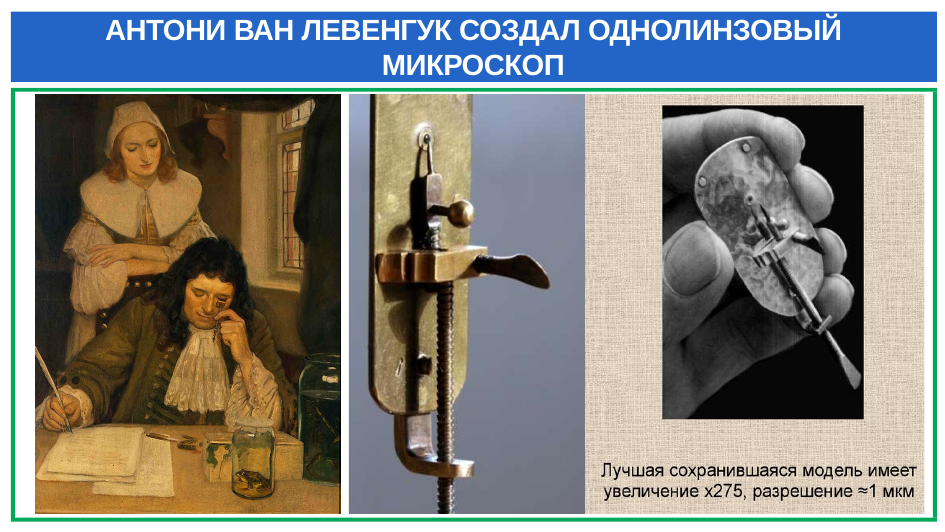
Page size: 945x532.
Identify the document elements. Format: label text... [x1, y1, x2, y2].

picture [348, 94, 925, 514]
title АНТОНИ ВАН ЛЕВЕНГУК СОЗДАЛ ОДНОЛИНЗОВЫЙ МИКРОСКОП [11, 0, 934, 91]
picture [34, 94, 341, 514]
